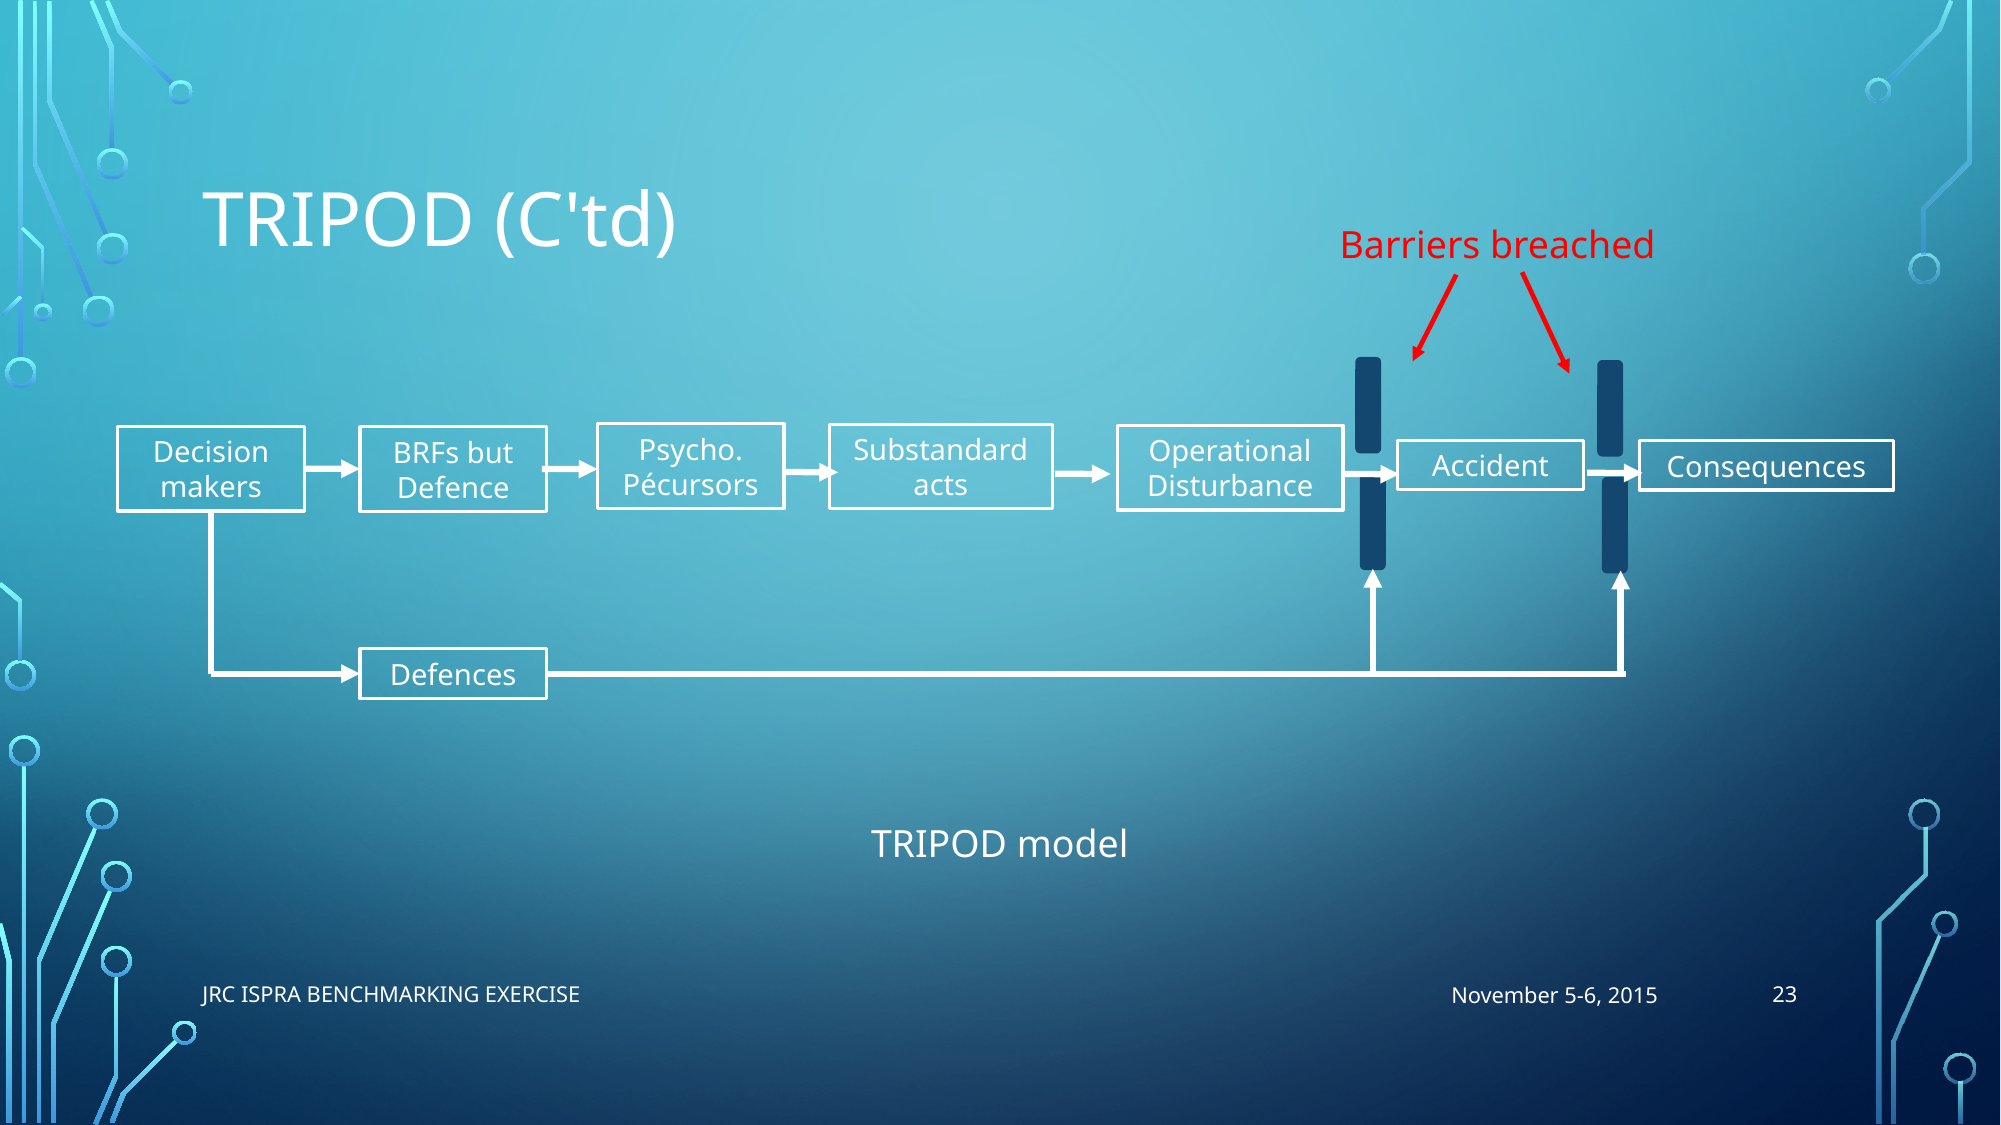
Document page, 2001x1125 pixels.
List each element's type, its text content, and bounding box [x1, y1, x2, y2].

text_box [1601, 477, 1628, 574]
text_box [1412, 274, 1457, 362]
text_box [1521, 271, 1570, 374]
text_box Operational Disturbance [1117, 425, 1344, 510]
title TRIPOD (c'td) [187, 101, 1813, 344]
text_box [1359, 478, 1386, 571]
text_box [1355, 356, 1382, 454]
text_box Accident [1397, 440, 1584, 490]
text_box BRFs but Defence [359, 426, 547, 512]
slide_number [1223, 965, 1674, 1025]
footer JRC ISPra Benchmarking Exercise [187, 965, 1211, 1025]
slide_number 23 [1685, 965, 1813, 1025]
text_box Psycho. Pécursors [597, 423, 784, 509]
text_box [1597, 360, 1624, 457]
text_box TRIPOD model [735, 812, 1265, 873]
text_box Substandard acts [829, 424, 1053, 509]
text_box Barriers breached [1290, 214, 1706, 274]
text_box Consequences [1639, 440, 1894, 491]
text_box Decision makers [117, 426, 305, 511]
text_box Defences [359, 648, 547, 699]
